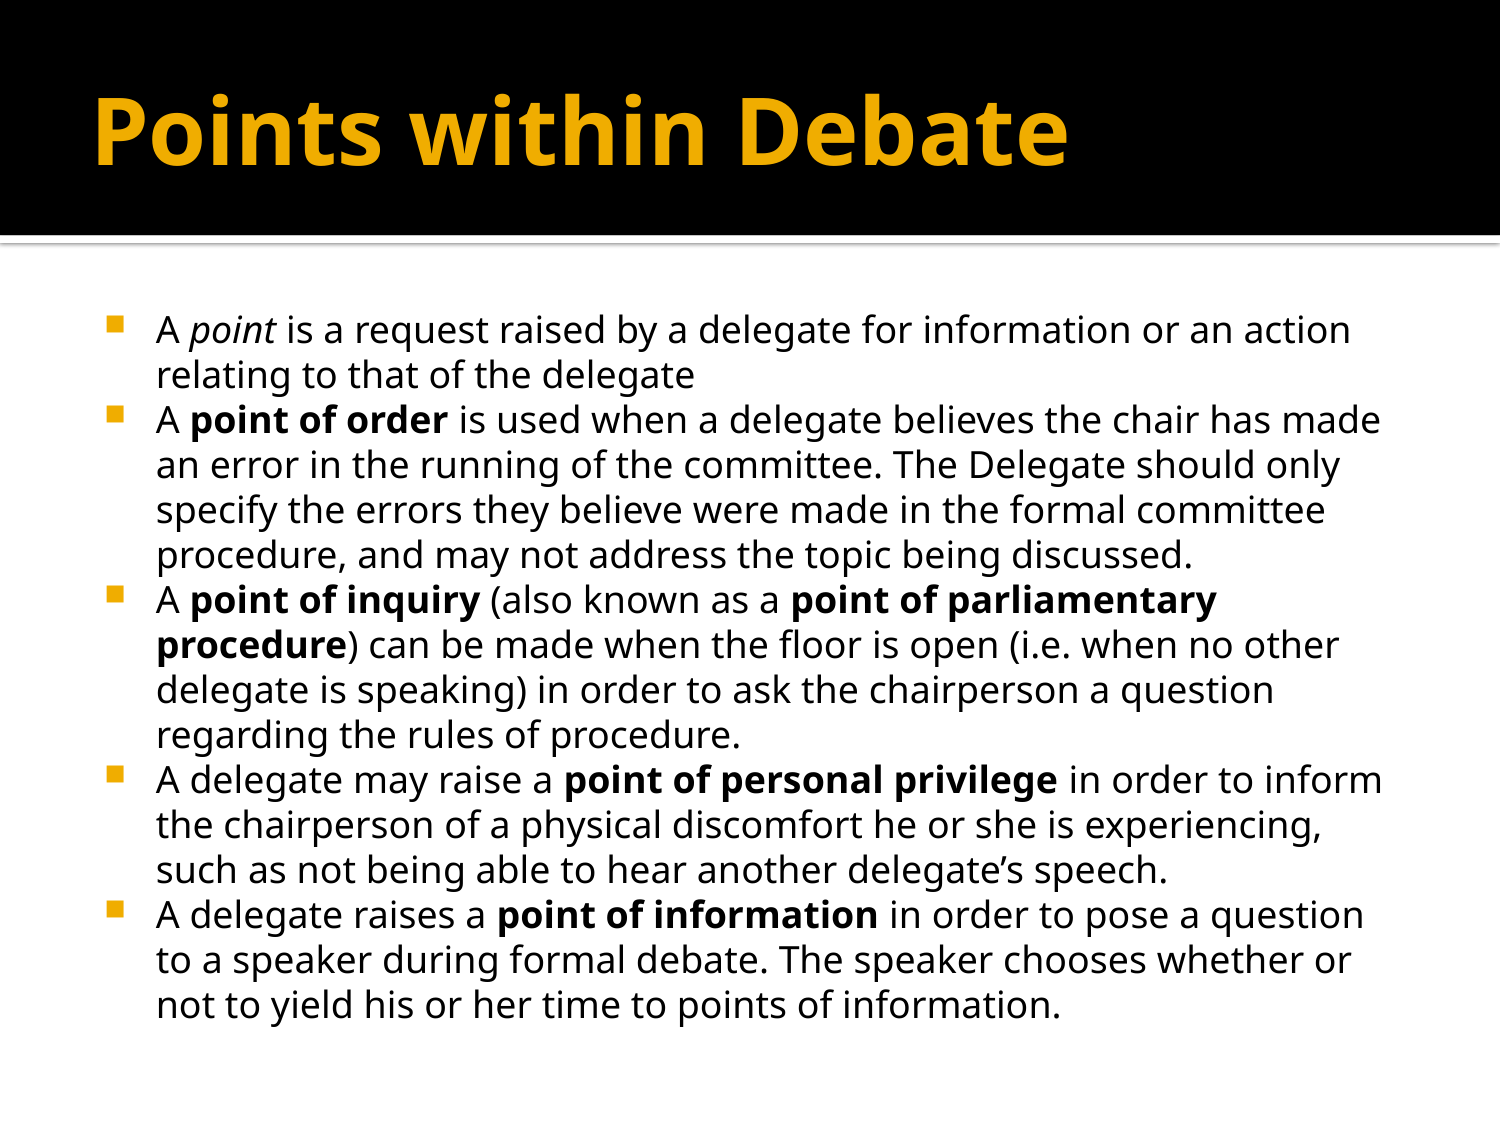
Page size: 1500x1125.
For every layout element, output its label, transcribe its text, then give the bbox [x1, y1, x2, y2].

list A point is a request raised by a delegate for information or an action relating to that of the delegate A point of order is used when a delegate believes the chair has made an error in the running of the committee. The Delegate should only specify the errors they believe were made in the formal committee procedure, and may not address the topic being discussed. A point of inquiry (also known as a point of parliamentary procedure) can be made when the floor is open (i.e. when no other delegate is speaking) in order to ask the chairperson a question regarding the rules of procedure. A delegate may raise a point of personal privilege in order to inform the chairperson of a physical discomfort he or she is experiencing, such as not being able to hear another delegate’s speech. A delegate raises a point of information in order to pose a question to a speaker during formal debate. The speaker chooses whether or not to yield his or her time to points of information. [74, 290, 1426, 1051]
title Points within Debate [75, 25, 1425, 231]
